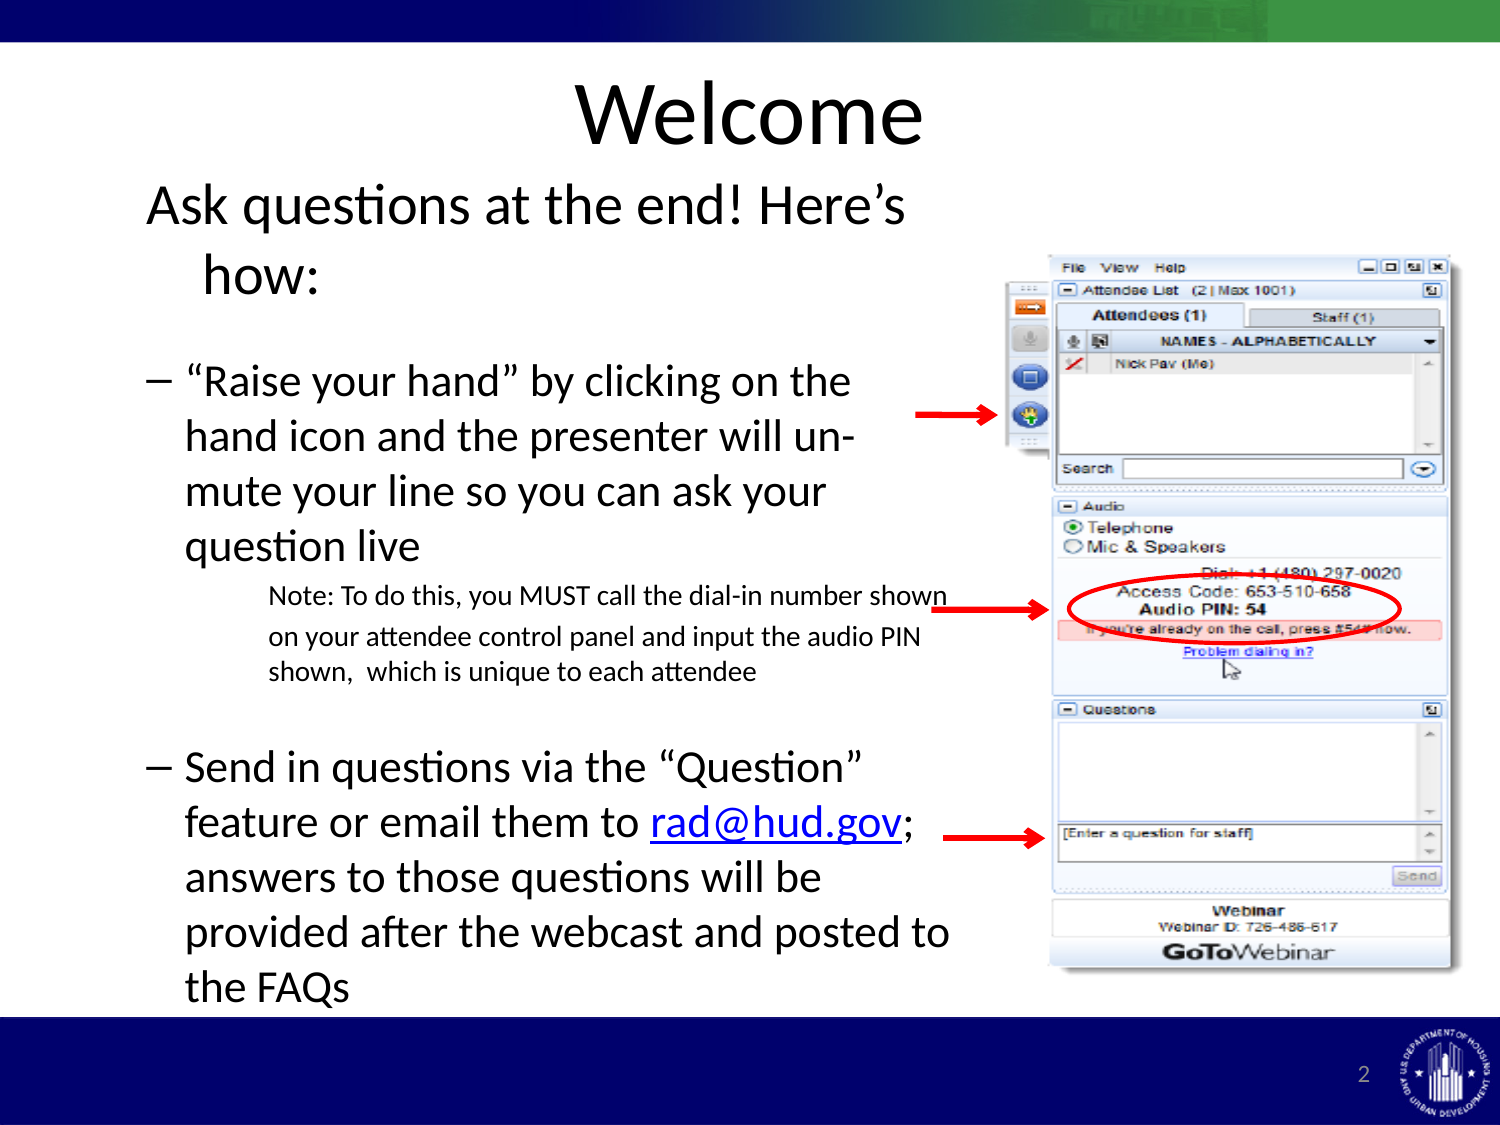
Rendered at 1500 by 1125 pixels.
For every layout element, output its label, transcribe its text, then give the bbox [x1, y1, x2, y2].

picture [0, 0, 1500, 1125]
list Ask questions at the end! Here’s how: “Raise your hand” by clicking on the hand icon and the presenter will un-mute your line so you can ask your question live Note: To do this, you MUST call the dial-in number shown on your attendee control panel and input the audio PIN shown, which is unique to each attendee Send in questions via the “Question” feature or email them to rad@hud.gov; answers to those questions will be provided after the webcast and posted to the FAQs [131, 159, 969, 905]
title Welcome [87, 71, 1413, 145]
slide_number 2 [1074, 1042, 1386, 1103]
